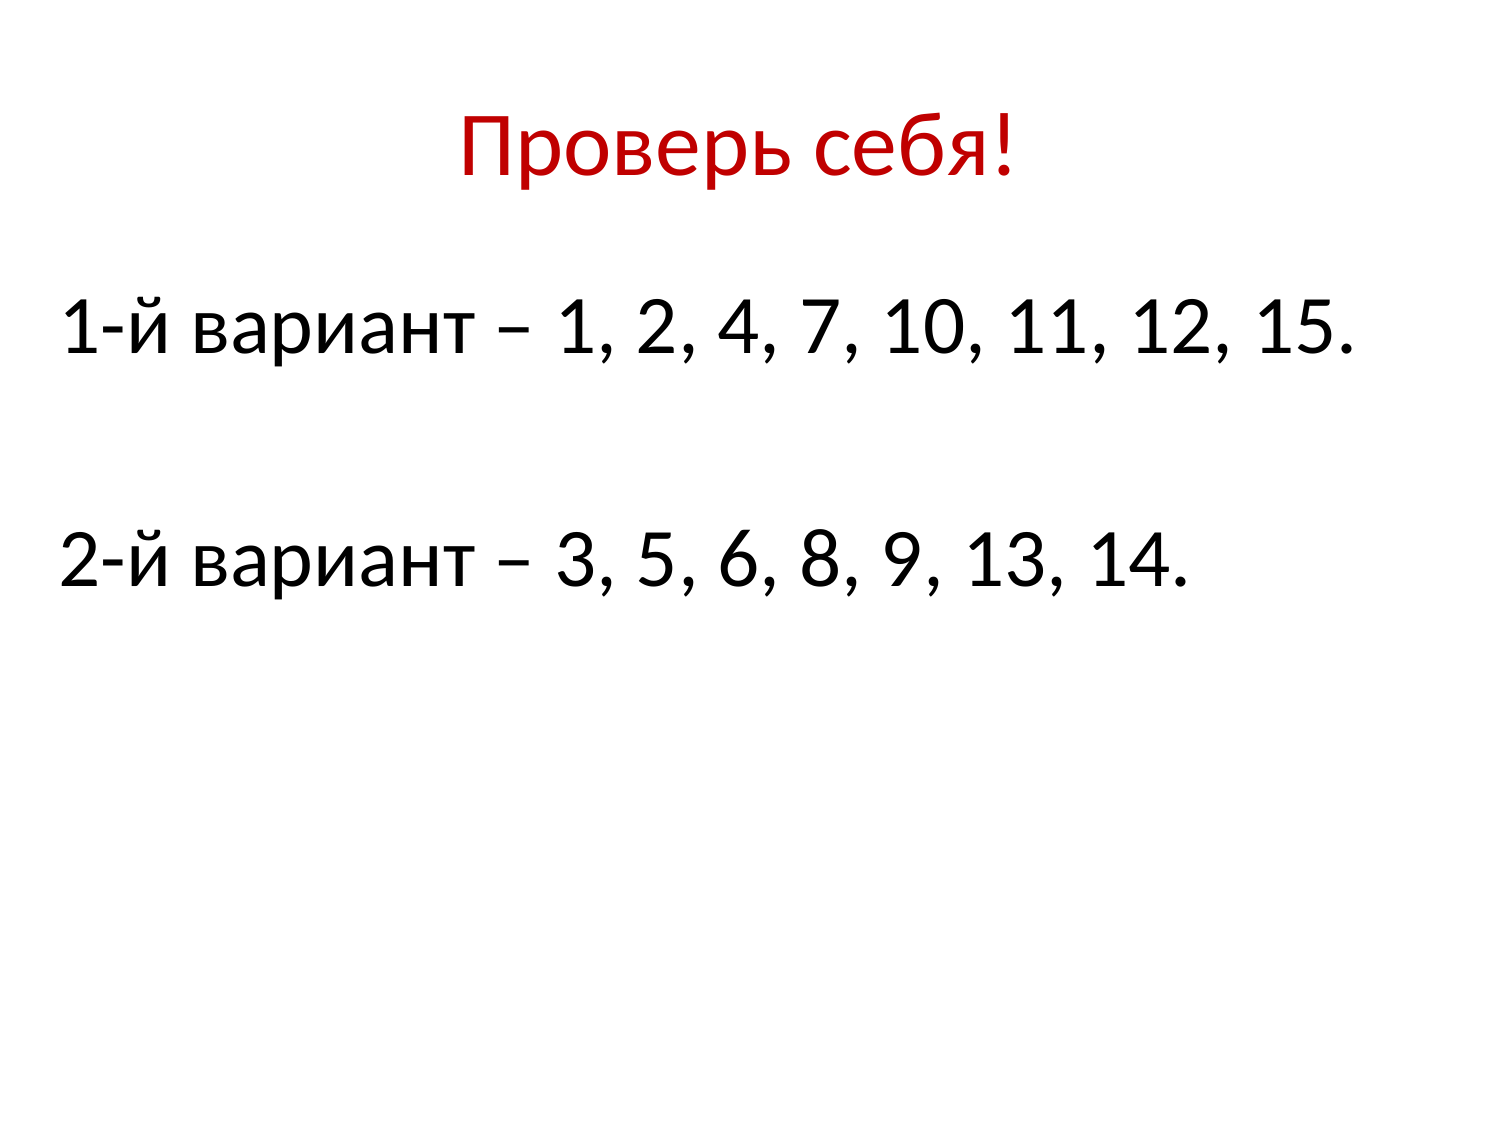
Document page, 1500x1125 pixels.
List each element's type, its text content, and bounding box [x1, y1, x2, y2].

title Проверь себя! [75, 45, 1425, 233]
list 1-й вариант – 1, 2, 4, 7, 10, 11, 12, 15. 2-й вариант – 3, 5, 6, 8, 9, 13, 14. [0, 262, 1483, 1005]
